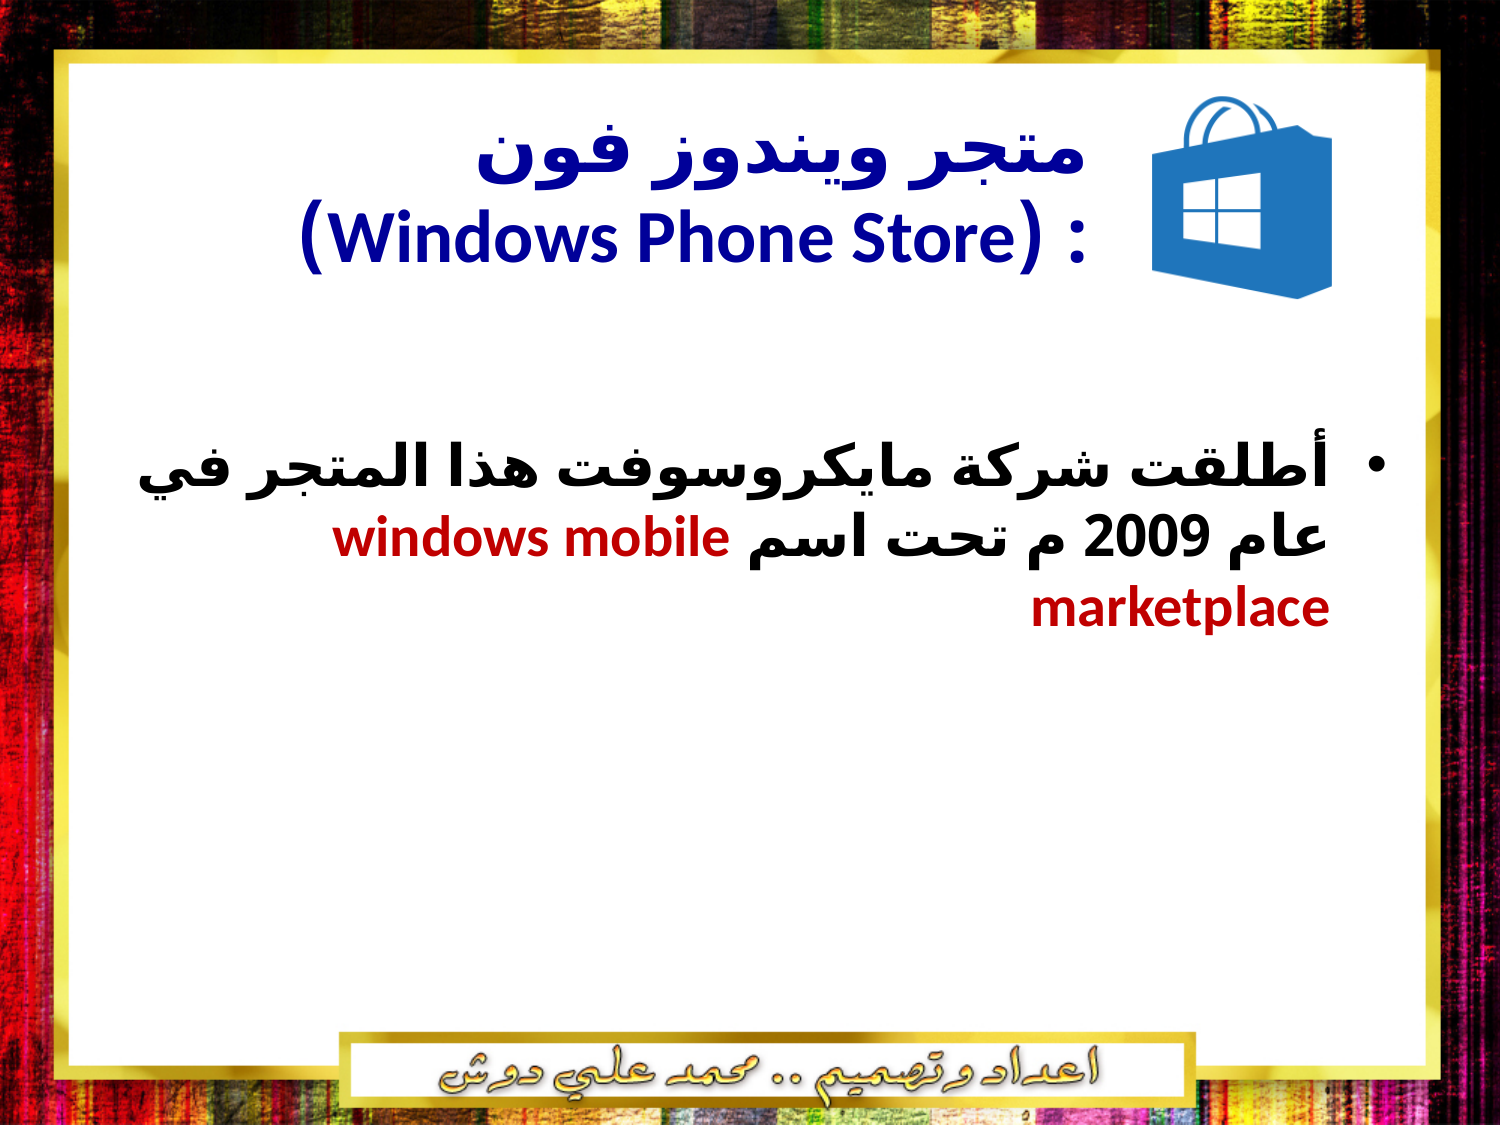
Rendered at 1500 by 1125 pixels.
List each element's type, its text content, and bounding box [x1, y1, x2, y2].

text_box أطلقت شركة مايكروسوفت هذا المتجر في عام 2009 م تحت اسم windows mobile marketplace [94, 420, 1402, 598]
text_box متجر ويندوز فون : (Windows Phone Store) [95, 89, 992, 375]
picture [0, 0, 1500, 1125]
